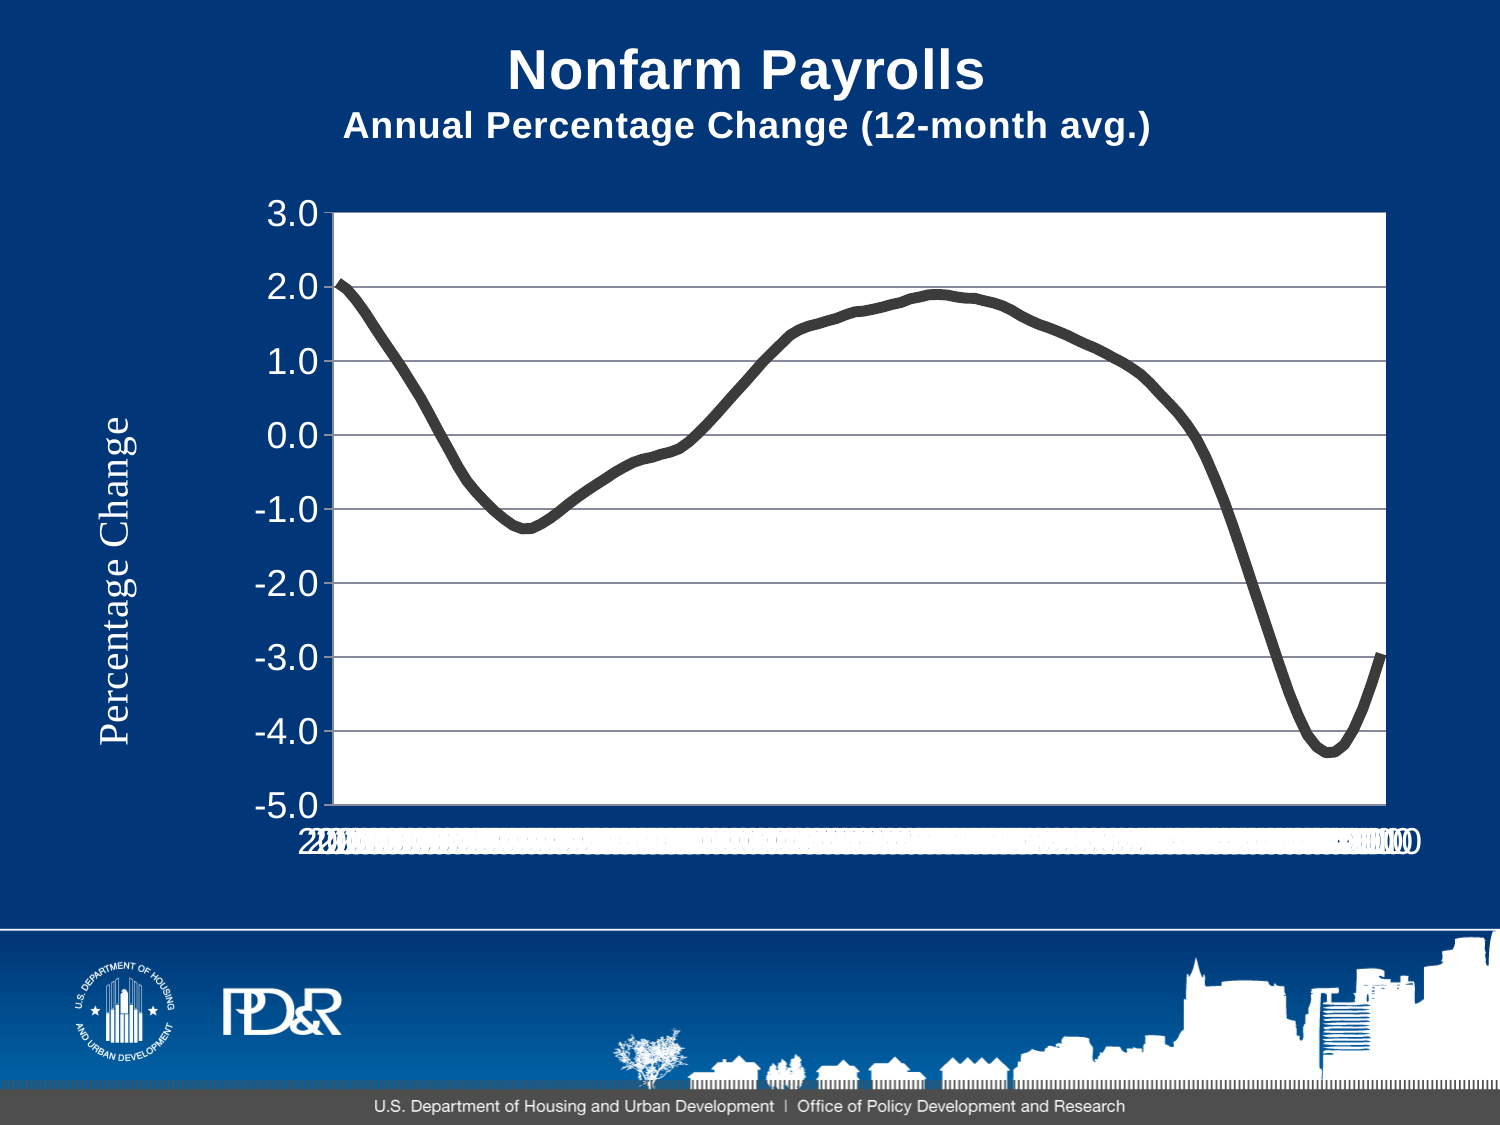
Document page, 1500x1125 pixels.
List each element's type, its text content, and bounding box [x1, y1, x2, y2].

picture [0, 0, 1500, 1125]
title Nonfarm Payrolls Annual Percentage Change (12-month avg.) [82, 33, 1413, 147]
chart [74, 174, 1426, 918]
